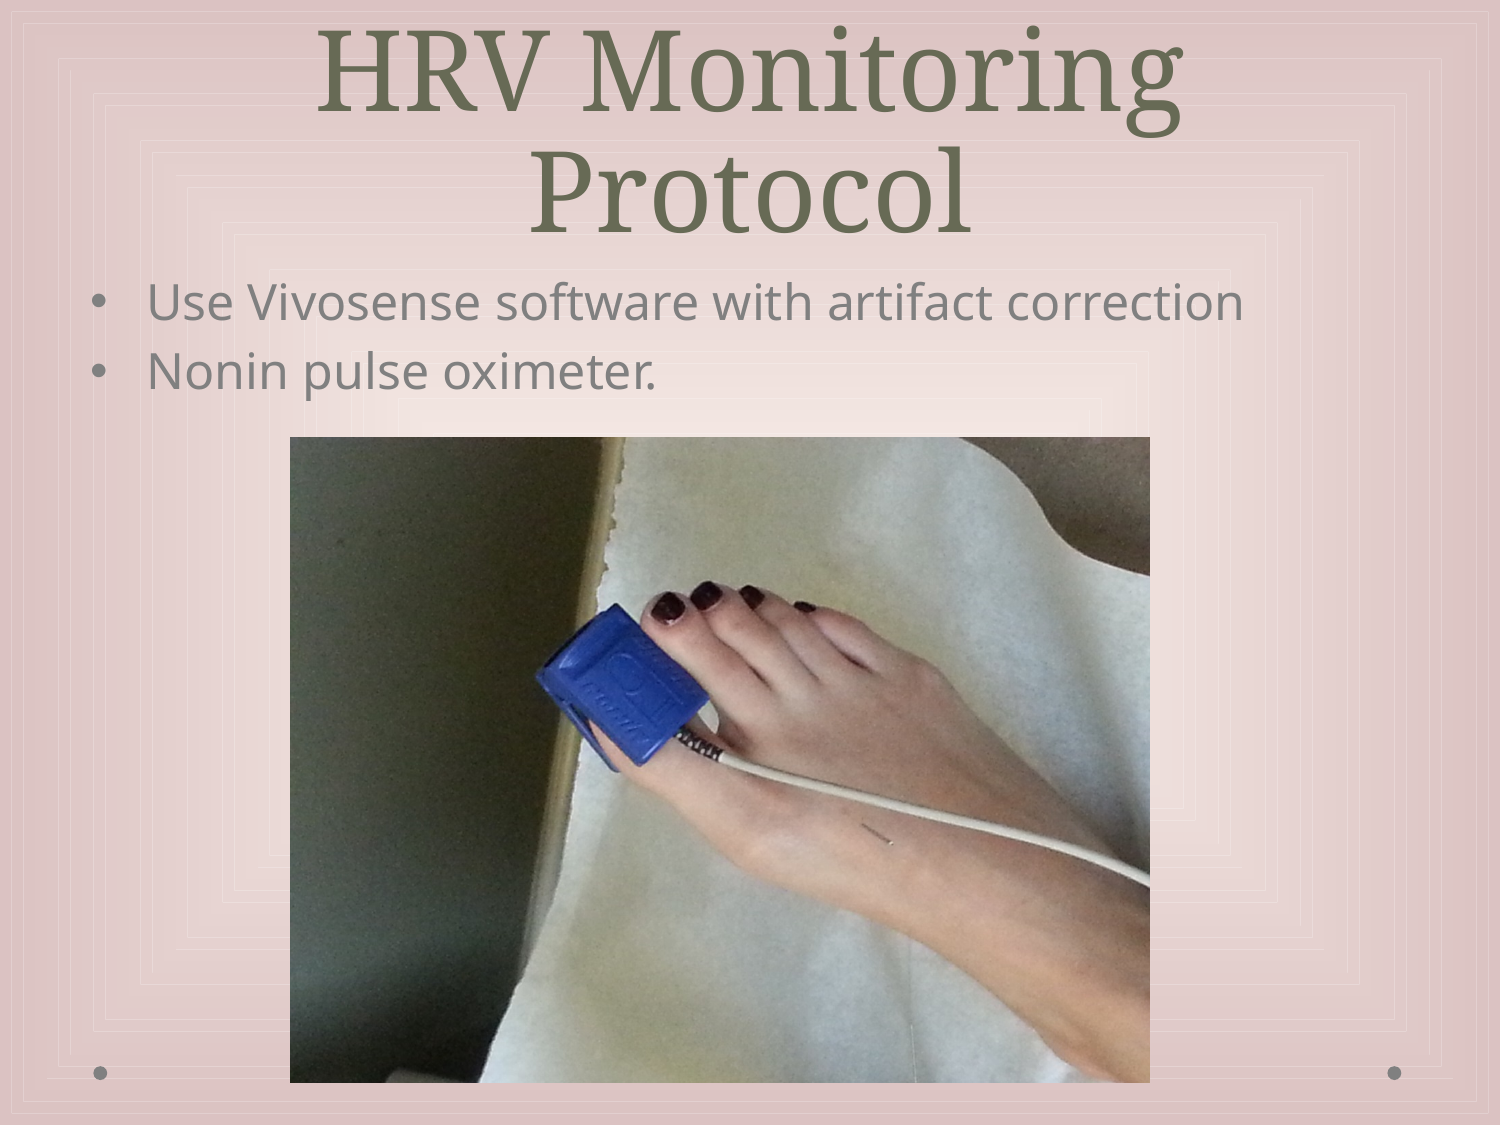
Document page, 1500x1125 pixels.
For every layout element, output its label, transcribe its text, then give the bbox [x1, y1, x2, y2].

title HRV Monitoring Protocol [75, 0, 1425, 262]
list Use Vivosense software with artifact correction Nonin pulse oximeter. [75, 262, 1425, 1005]
picture [289, 437, 1151, 1083]
